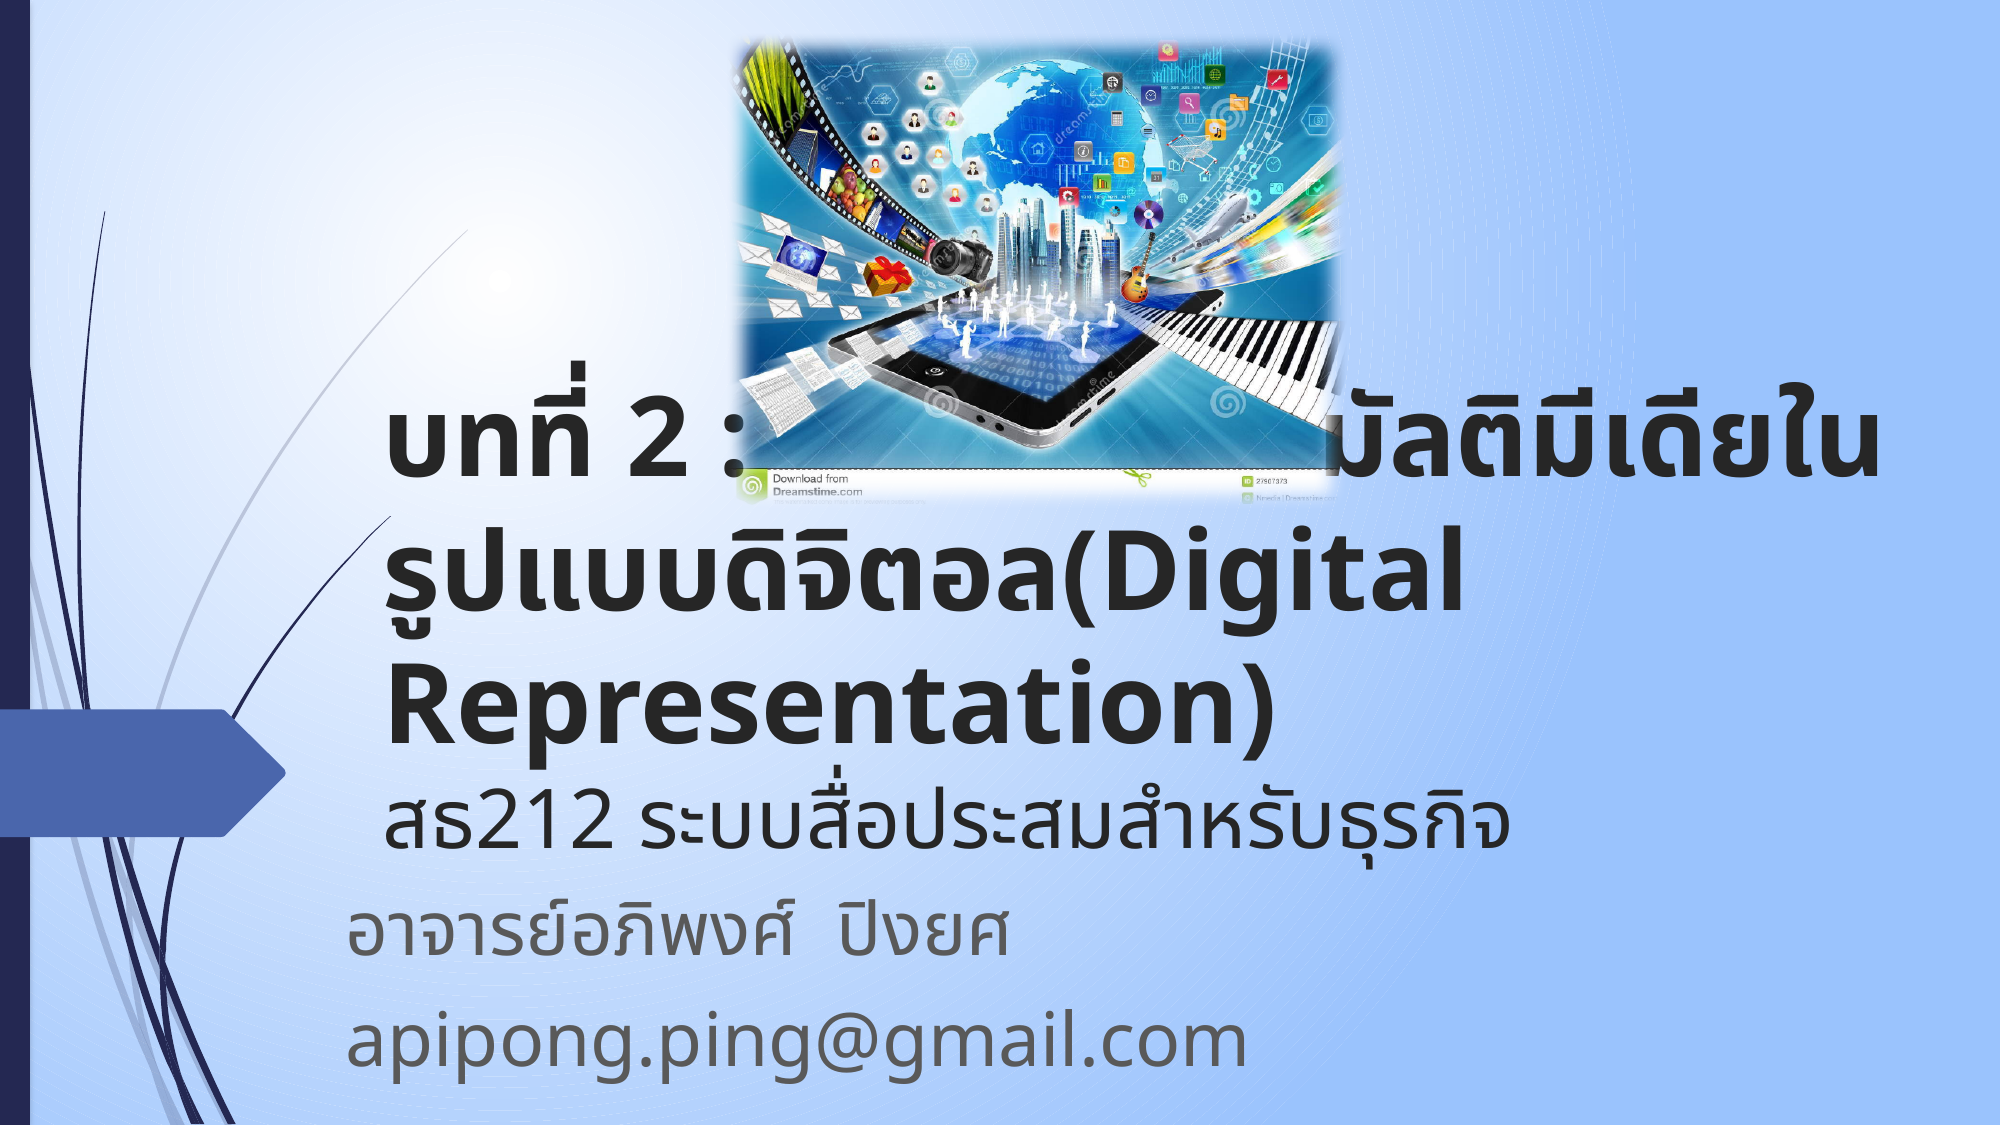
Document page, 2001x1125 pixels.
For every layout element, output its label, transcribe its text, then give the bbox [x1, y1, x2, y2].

subtitle อาจารย์อภิพงศ์ ปิงยศ apipong.ping@gmail.com [330, 872, 1793, 1081]
title บทที่ 2 : การนำเสนอมัลติมีเดียในรูปแบบดิจิตอล(Digital Representation) สธ212 ระบบสื่อประสมสำหรับธุรกิจ [367, 357, 2000, 873]
picture [726, 32, 1348, 511]
